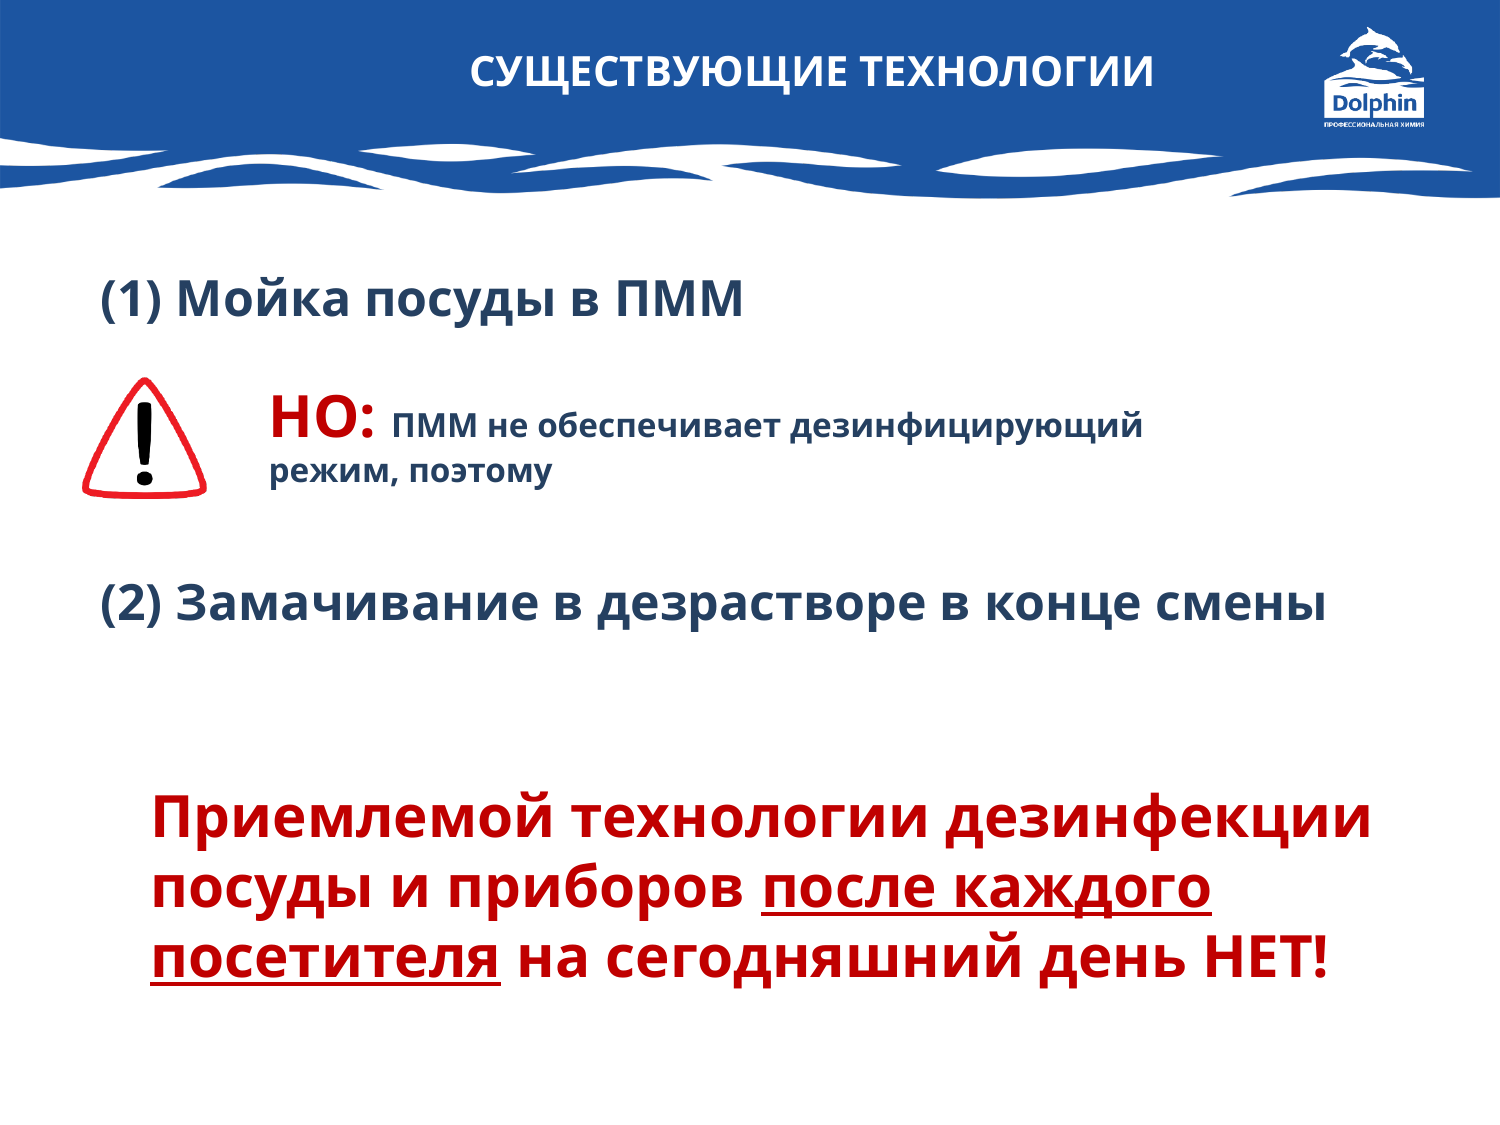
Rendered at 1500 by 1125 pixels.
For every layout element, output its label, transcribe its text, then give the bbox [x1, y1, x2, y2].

text_box НО: ПММ не обеспечивает дезинфицирующий режим, поэтому [253, 371, 1211, 497]
picture [72, 371, 217, 505]
picture [0, 0, 1500, 208]
text_box Приемлемой технологии дезинфекции посуды и приборов после каждого посетителя на сегодняшний день НЕТ! [135, 771, 1424, 988]
list (1) Мойка посуды в ПММ (2) Замачивание в дезрастворе в конце смены [85, 259, 1415, 609]
